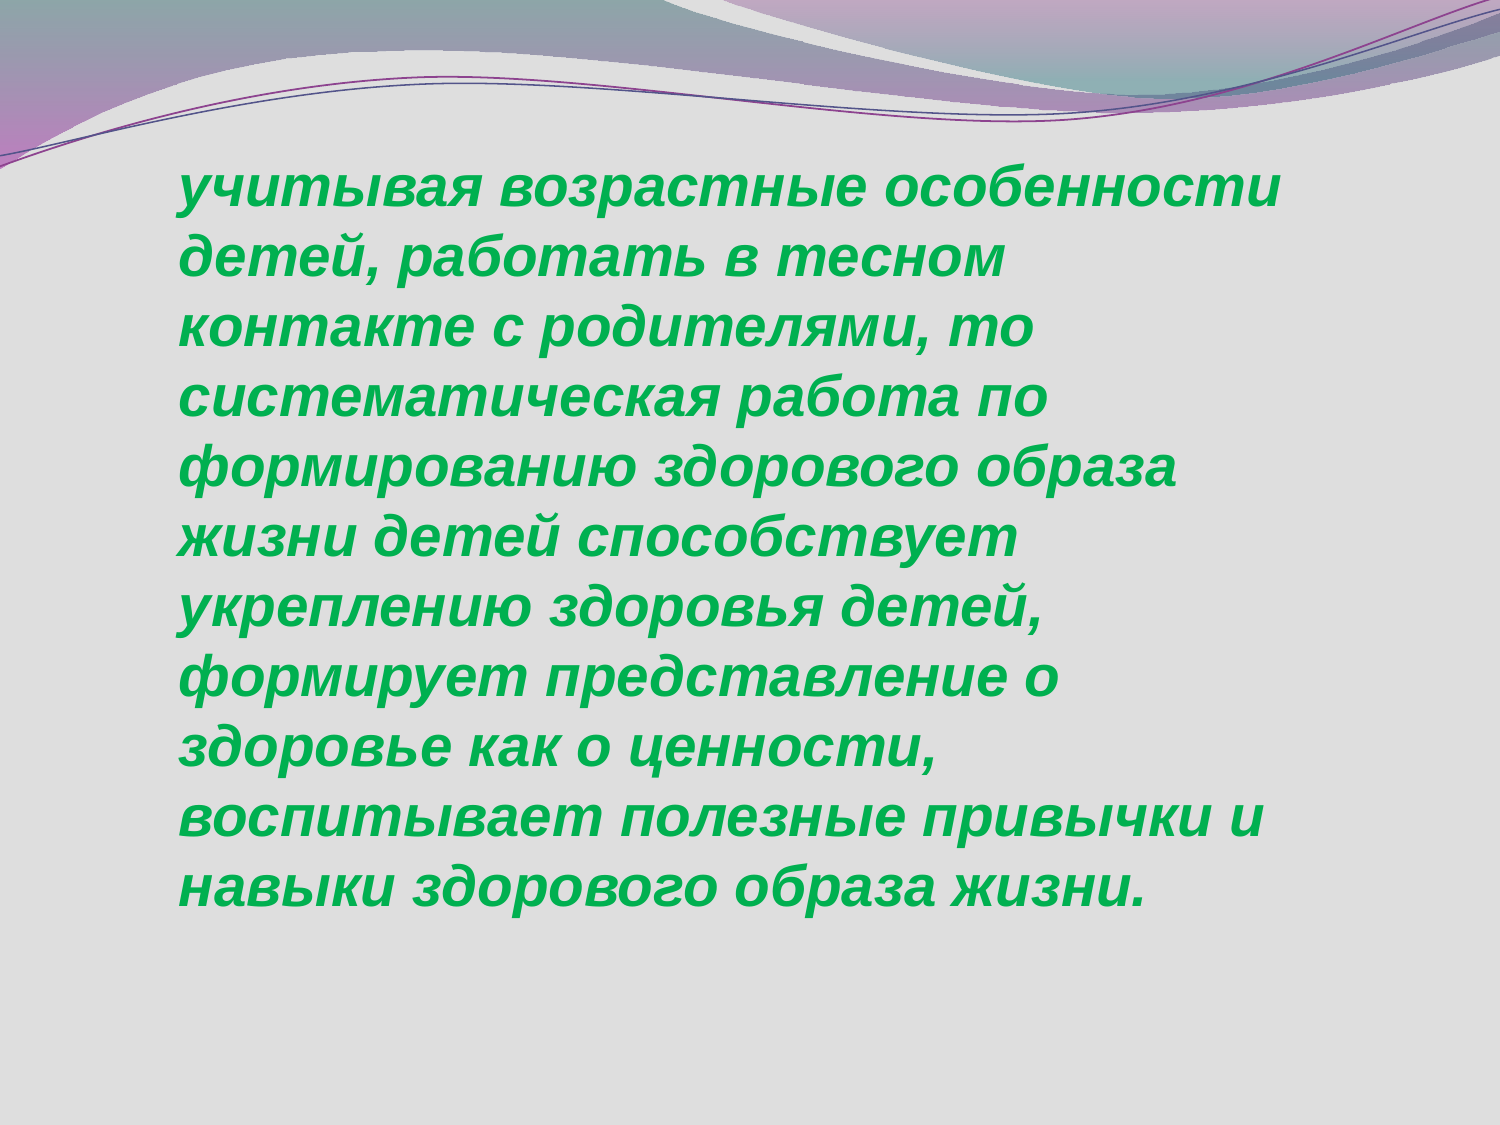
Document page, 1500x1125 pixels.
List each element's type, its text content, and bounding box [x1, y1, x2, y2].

text_box учитывая возрастные особенности детей, работать в тесном контакте с родителями, то систематическая работа по формированию здорового образа жизни детей способствует укреплению здоровья детей, формирует представление о здоровье как о ценности, воспитывает полезные привычки и навыки здорового образа жизни. [164, 140, 1325, 926]
